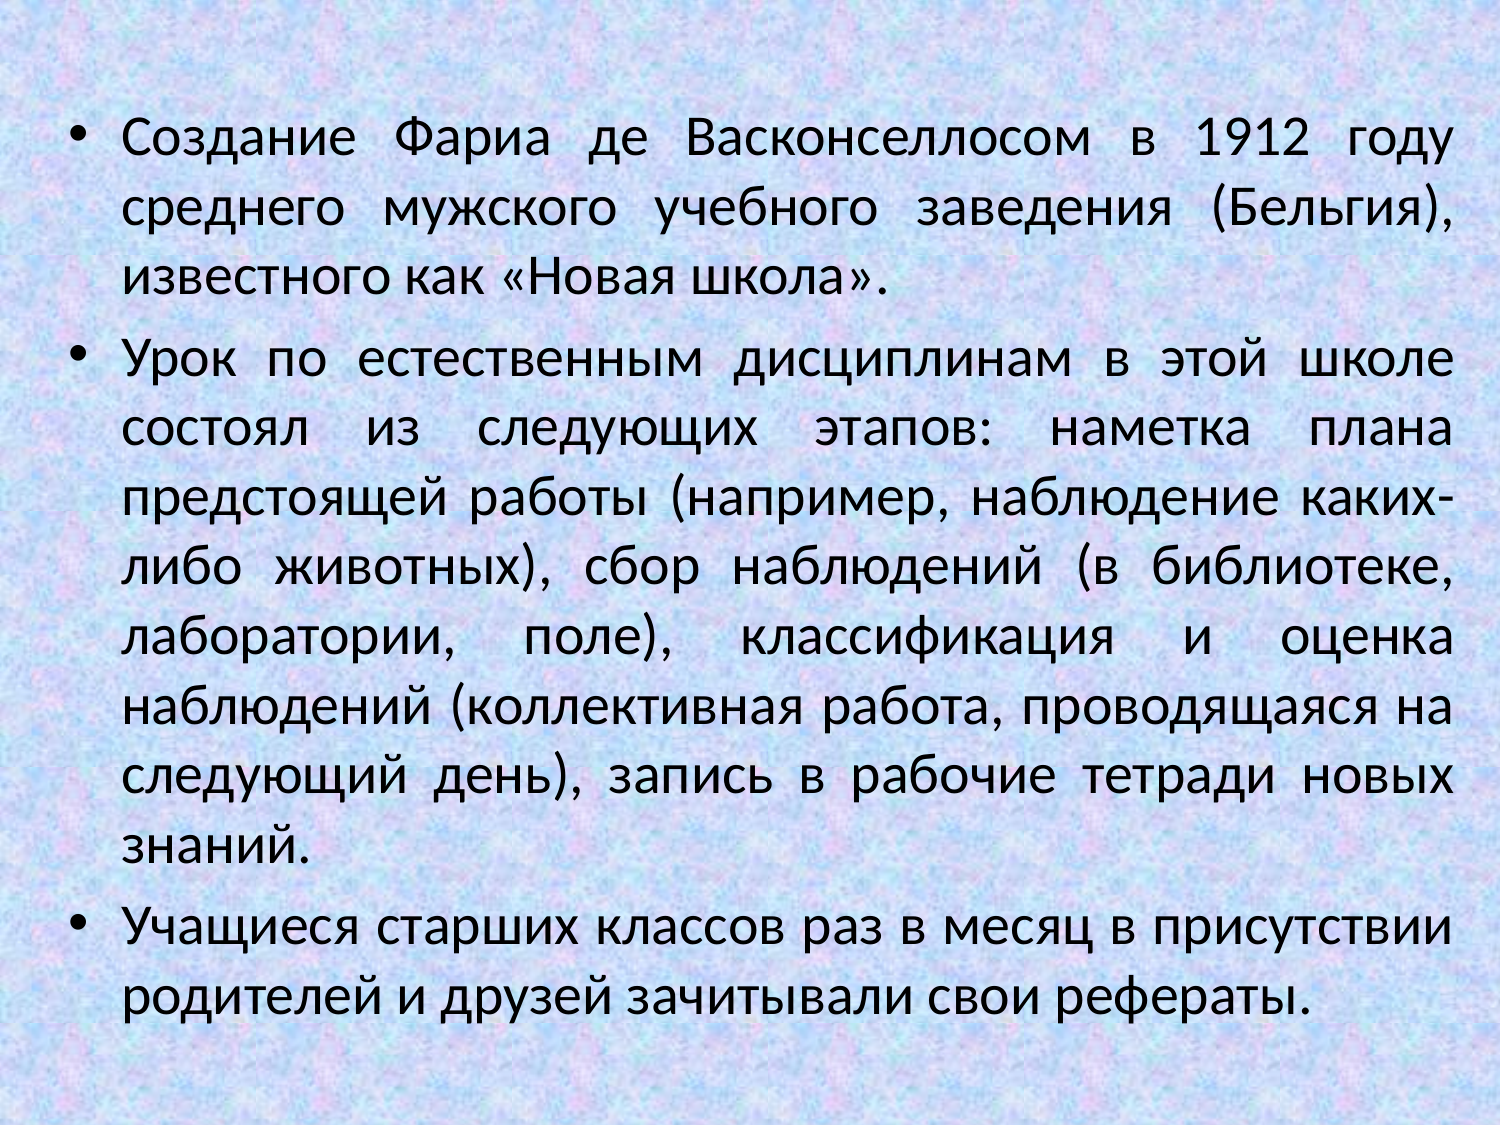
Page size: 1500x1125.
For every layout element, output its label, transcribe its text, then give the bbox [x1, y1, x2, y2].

list Создание Фариа де Васконселлосом в 1912 году среднего мужского учебного заведения (Бельгия), известного как «Новая школа». Урок по естественным дисциплинам в этой школе состоял из следующих этапов: наметка плана предстоящей работы (например, наблюдение каких-либо животных), сбор наблюдений (в библиотеке, лаборатории, поле), классификация и оценка наблюдений (коллективная работа, проводящаяся на следующий день), запись в рабочие тетради новых знаний. Учащиеся старших классов раз в месяц в присутствии родителей и друзей зачитывали свои рефераты. [53, 90, 1471, 1083]
picture [0, 0, 1500, 1125]
